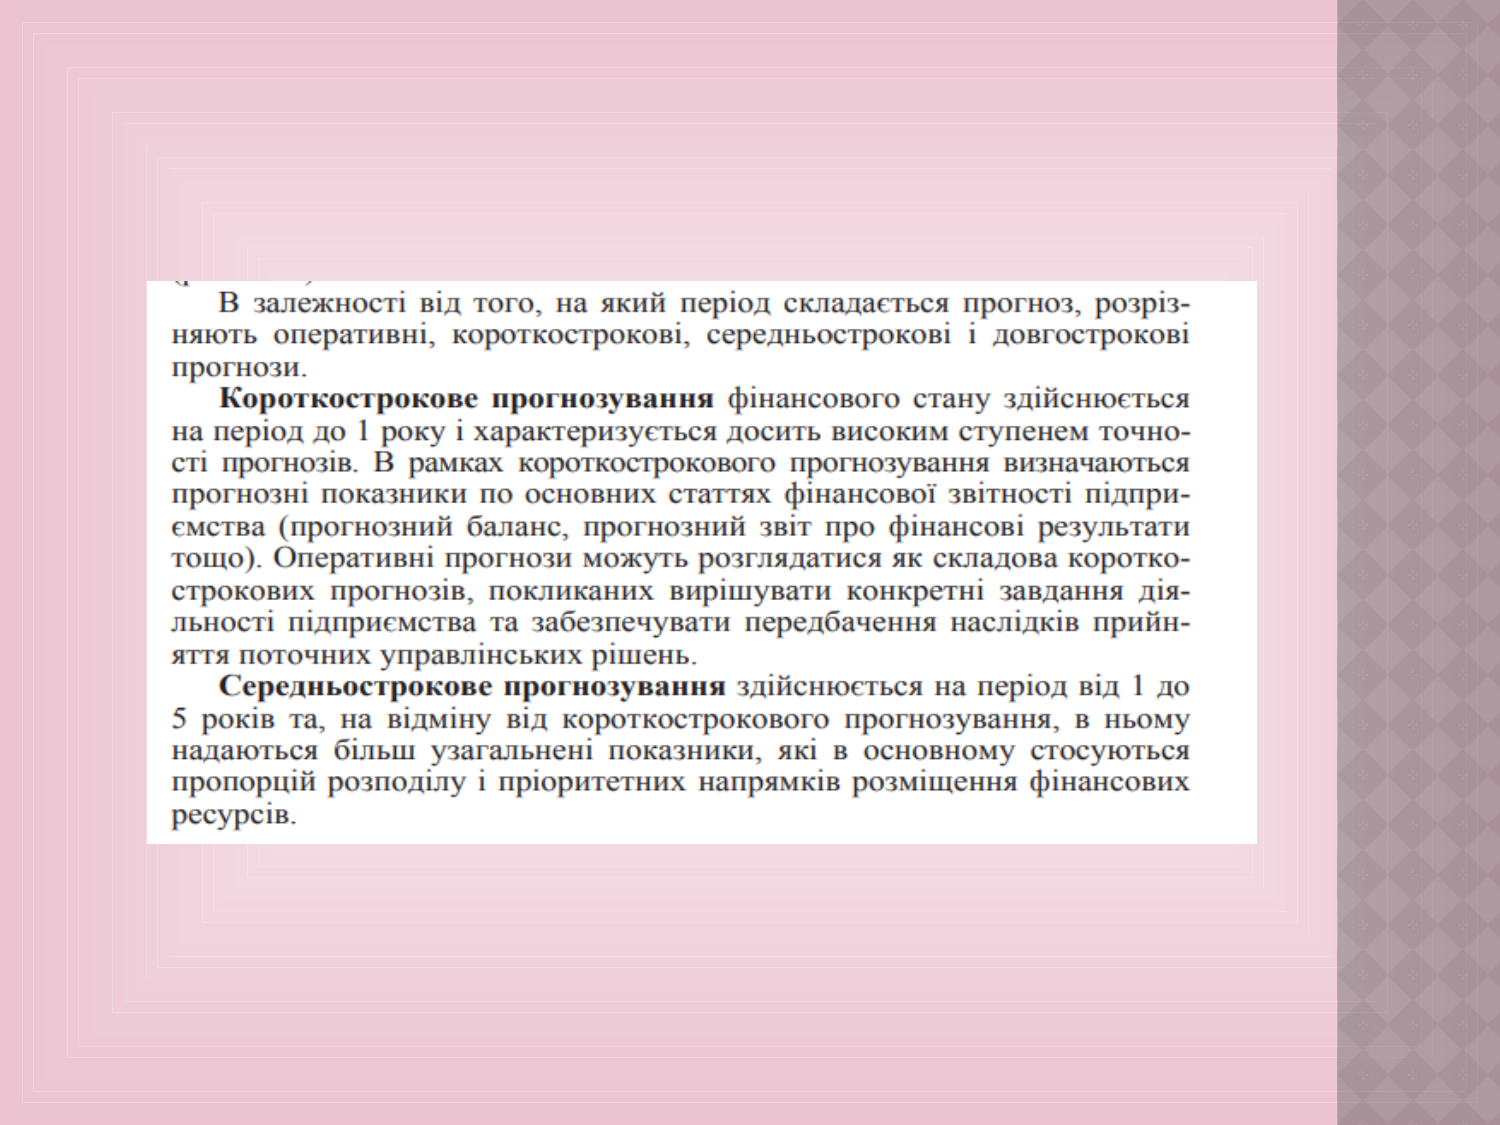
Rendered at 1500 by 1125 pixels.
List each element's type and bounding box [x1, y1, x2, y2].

picture [147, 280, 1258, 845]
